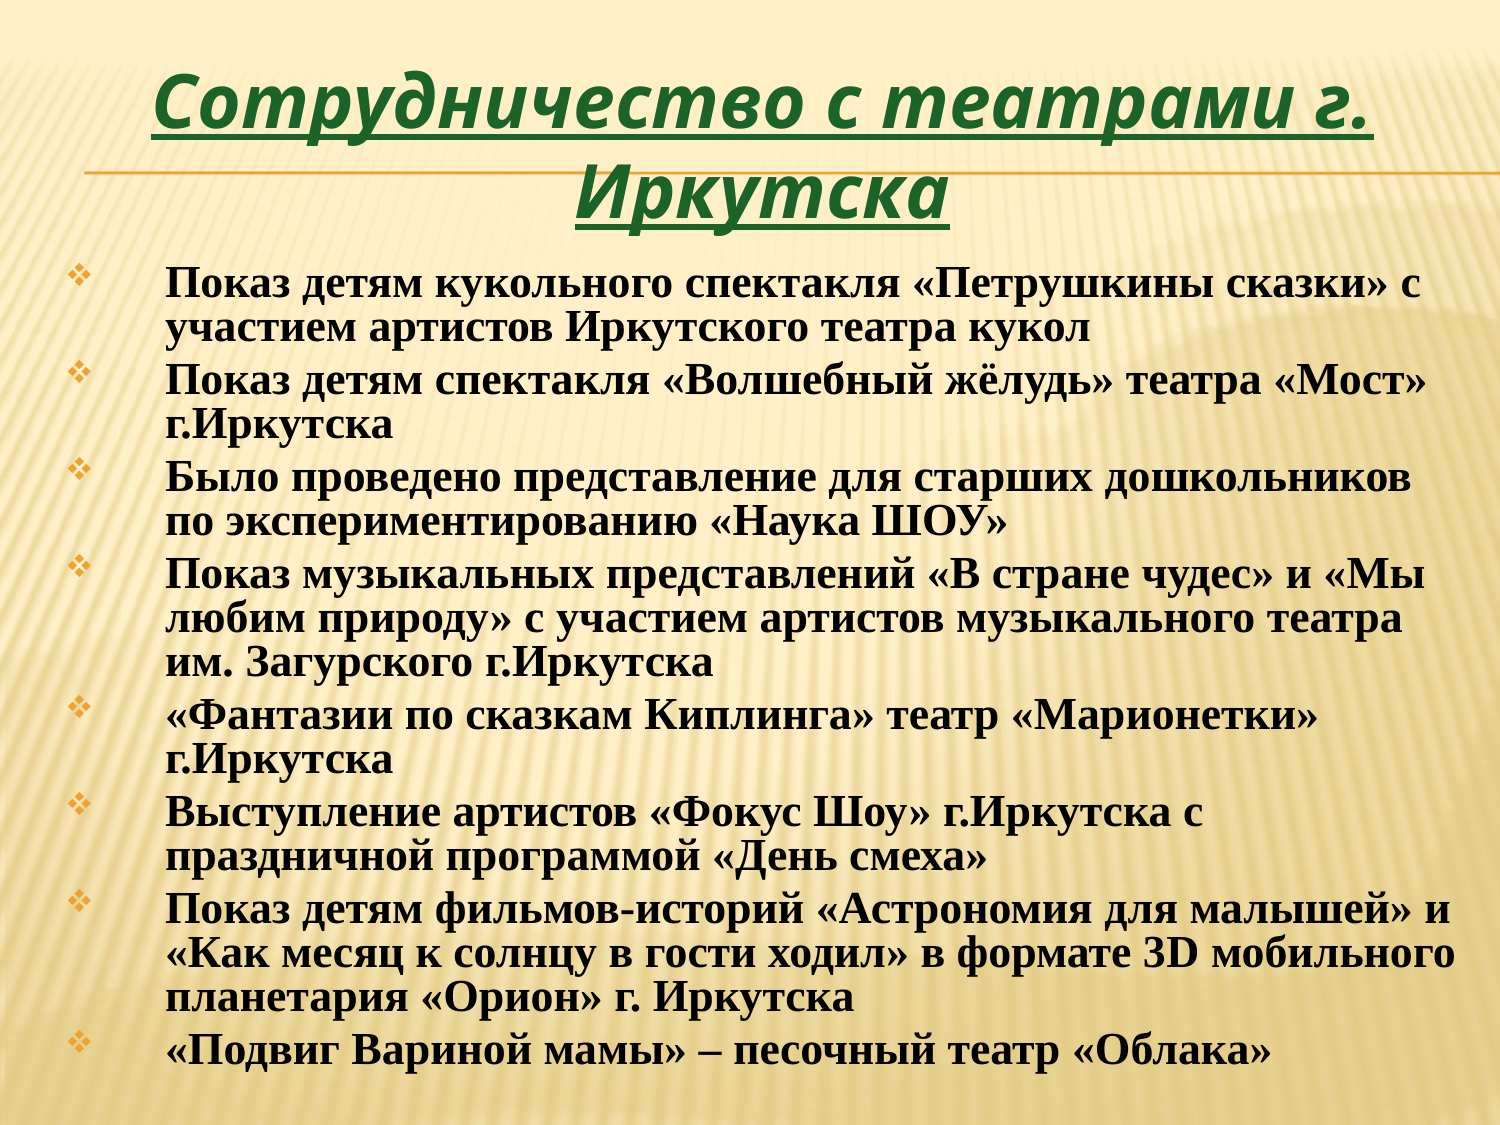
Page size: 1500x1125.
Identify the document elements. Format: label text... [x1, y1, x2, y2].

list Показ детям кукольного спектакля «Петрушкины сказки» с участием артистов Иркутского театра кукол Показ детям спектакля «Волшебный жёлудь» театра «Мост» г.Иркутска Было проведено представление для старших дошкольников по экспериментированию «Наука ШОУ» Показ музыкальных представлений «В стране чудес» и «Мы любим природу» с участием артистов музыкального театра им. Загурского г.Иркутска «Фантазии по сказкам Киплинга» театр «Марионетки» г.Иркутска Выступление артистов «Фокус Шоу» г.Иркутска с праздничной программой «День смеха» Показ детям фильмов-историй «Астрономия для малышей» и «Как месяц к солнцу в гости ходил» в формате 3D мобильного планетария «Орион» г. Иркутска «Подвиг Вариной мамы» – песочный театр «Облака» [49, 254, 1476, 998]
title Сотрудничество с театрами г. Иркутска [50, 75, 1475, 213]
